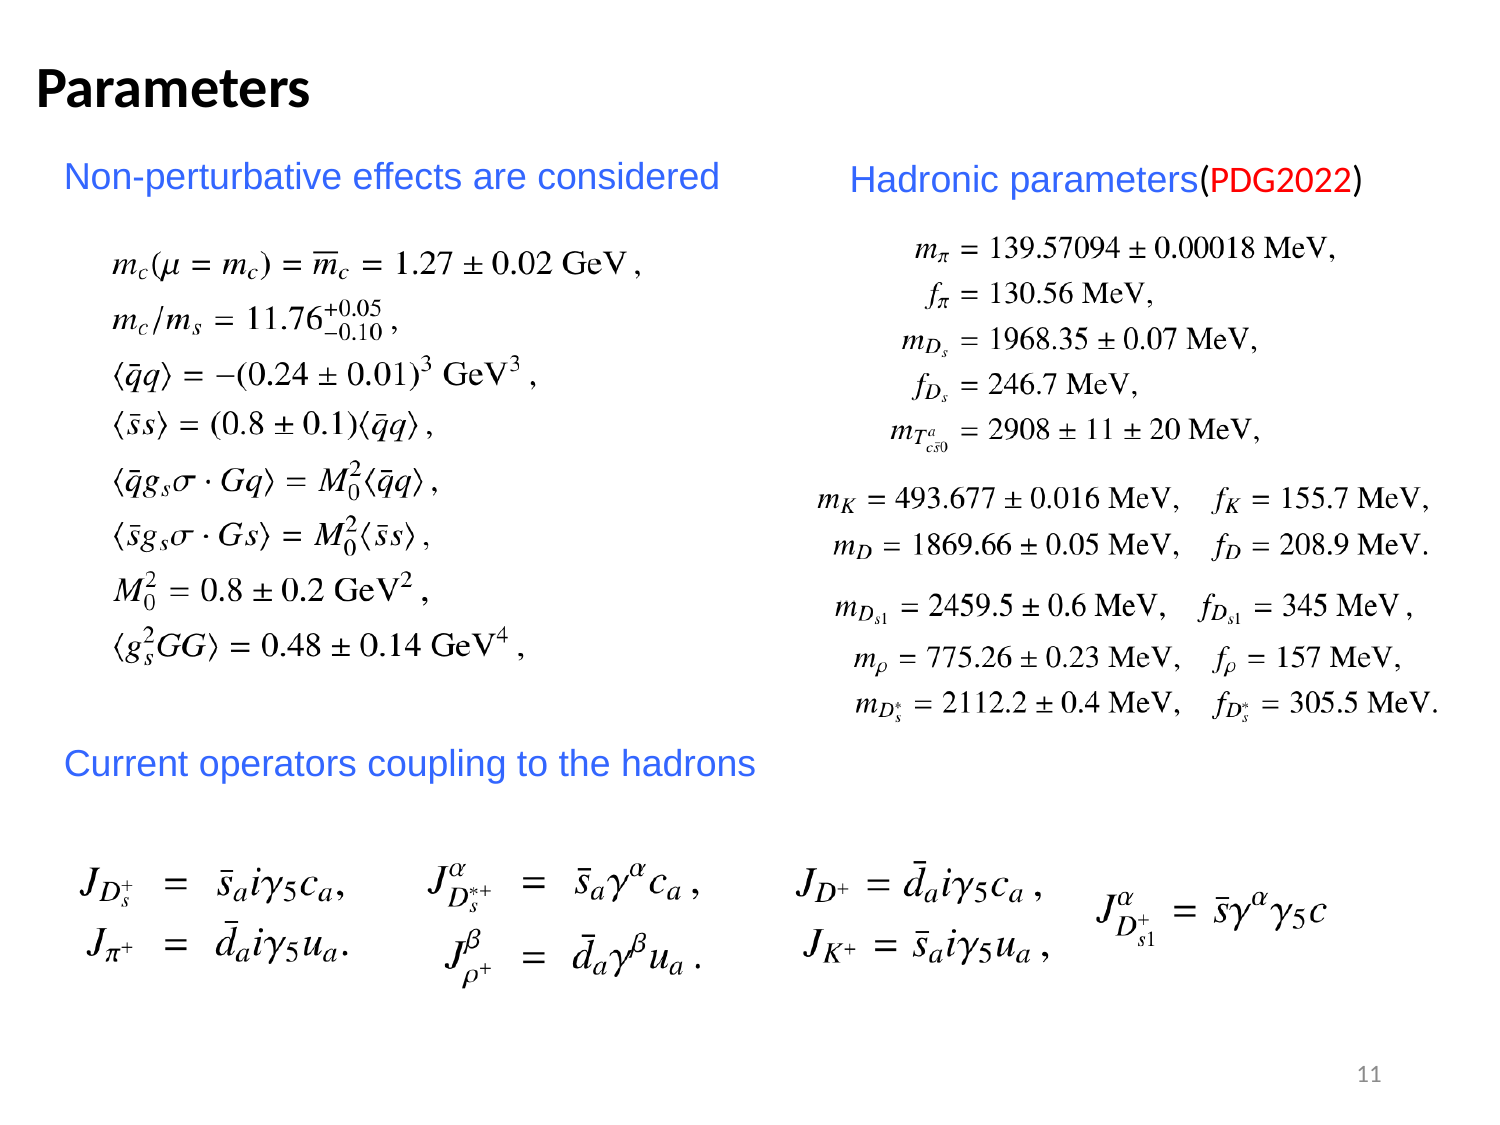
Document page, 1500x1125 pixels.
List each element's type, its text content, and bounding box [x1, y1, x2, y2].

picture [1089, 880, 1332, 954]
text_box Non-perturbative effects are considered [49, 145, 761, 205]
text_box Parameters [21, 41, 1293, 127]
picture [847, 211, 1372, 457]
picture [398, 838, 750, 996]
picture [38, 838, 376, 976]
picture [792, 465, 1457, 731]
picture [62, 230, 680, 677]
picture [767, 838, 1077, 984]
text_box Current operators coupling to the hadrons [49, 731, 790, 791]
text_box Hadronic parameters(PDG2022) [834, 147, 1415, 208]
slide_number 11 [1059, 1042, 1397, 1103]
